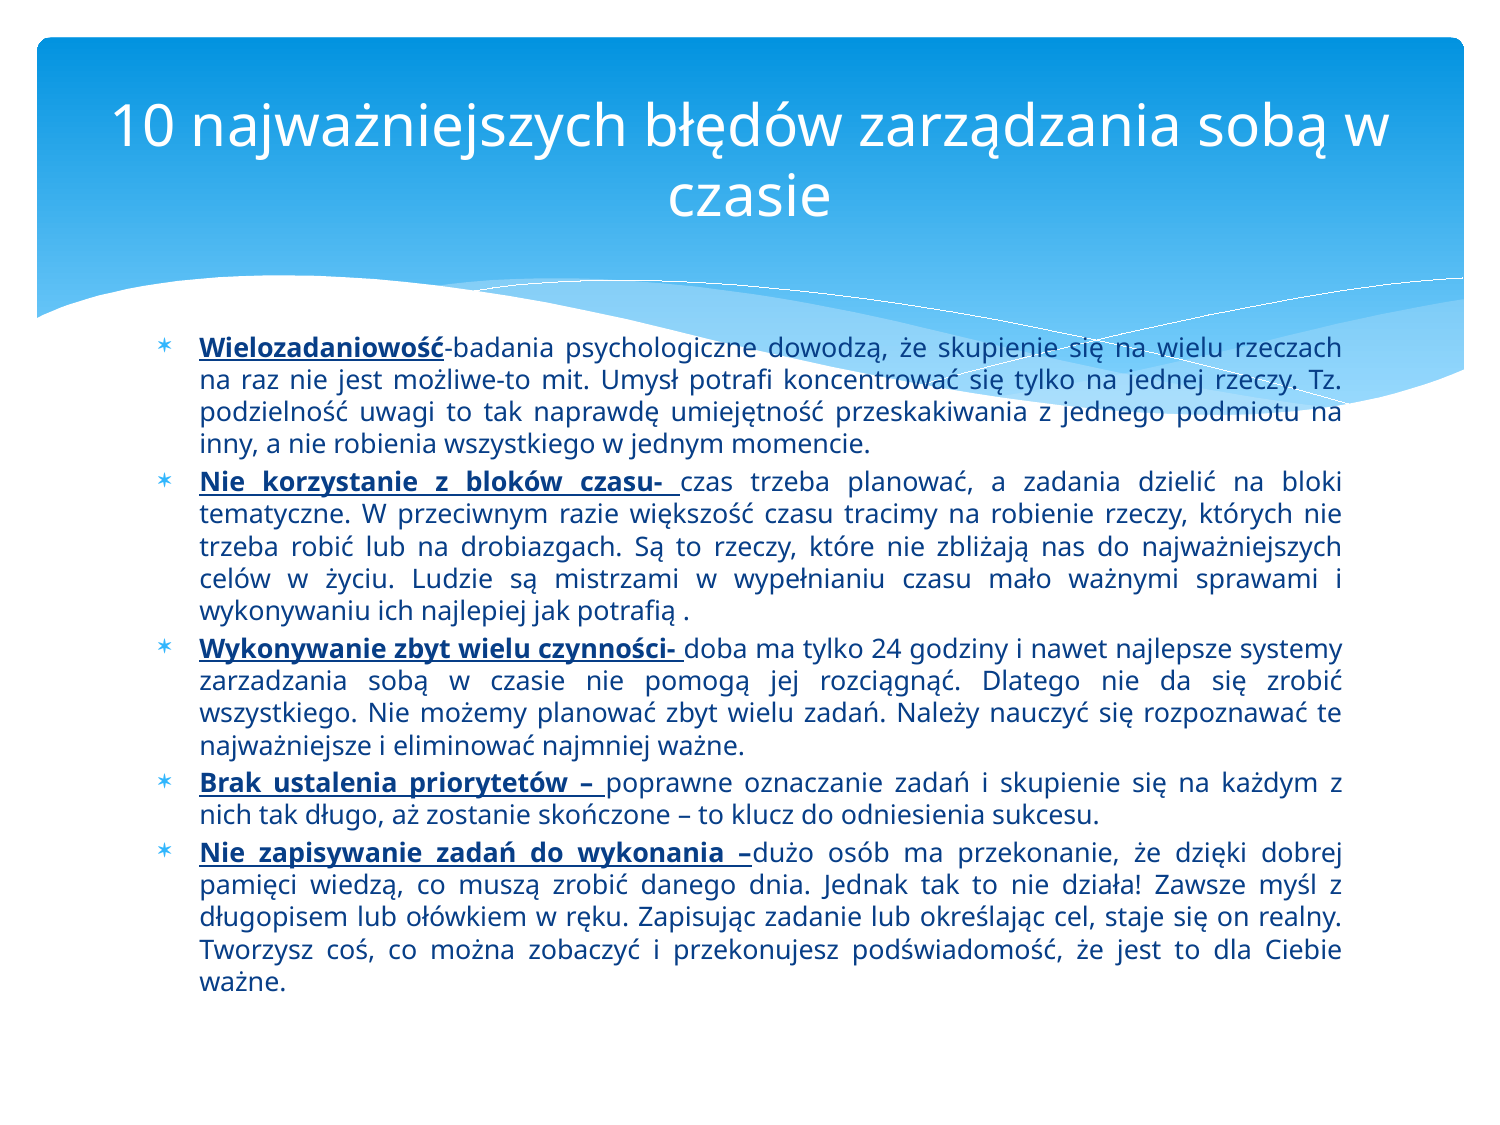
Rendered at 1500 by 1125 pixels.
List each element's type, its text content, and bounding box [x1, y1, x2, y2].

list Wielozadaniowość-badania psychologiczne dowodzą, że skupienie się na wielu rzeczach na raz nie jest możliwe-to mit. Umysł potrafi koncentrować się tylko na jednej rzeczy. Tz. podzielność uwagi to tak naprawdę umiejętność przeskakiwania z jednego podmiotu na inny, a nie robienia wszystkiego w jednym momencie. Nie korzystanie z bloków czasu- czas trzeba planować, a zadania dzielić na bloki tematyczne. W przeciwnym razie większość czasu tracimy na robienie rzeczy, których nie trzeba robić lub na drobiazgach. Są to rzeczy, które nie zbliżają nas do najważniejszych celów w życiu. Ludzie są mistrzami w wypełnianiu czasu mało ważnymi sprawami i wykonywaniu ich najlepiej jak potrafią . Wykonywanie zbyt wielu czynności- doba ma tylko 24 godziny i nawet najlepsze systemy zarzadzania sobą w czasie nie pomogą jej rozciągnąć. Dlatego nie da się zrobić wszystkiego. Nie możemy planować zbyt wielu zadań. Należy nauczyć się rozpoznawać te najważniejsze i eliminować najmniej ważne. Brak ustalenia priorytetów – poprawne oznaczanie zadań i skupienie się na każdym z nich tak długo, aż zostanie skończone – to klucz do odniesienia sukcesu. Nie zapisywanie zadań do wykonania –dużo osób ma przekonanie, że dzięki dobrej pamięci wiedzą, co muszą zrobić danego dnia. Jednak tak to nie działa! Zawsze myśl z długopisem lub ołówkiem w ręku. Zapisując zadanie lub określając cel, staje się on realny. Tworzysz coś, co można zobaczyć i przekonujesz podświadomość, że jest to dla Ciebie ważne. [143, 322, 1359, 1005]
title 10 najważniejszych błędów zarządzania sobą w czasie [75, 55, 1425, 261]
